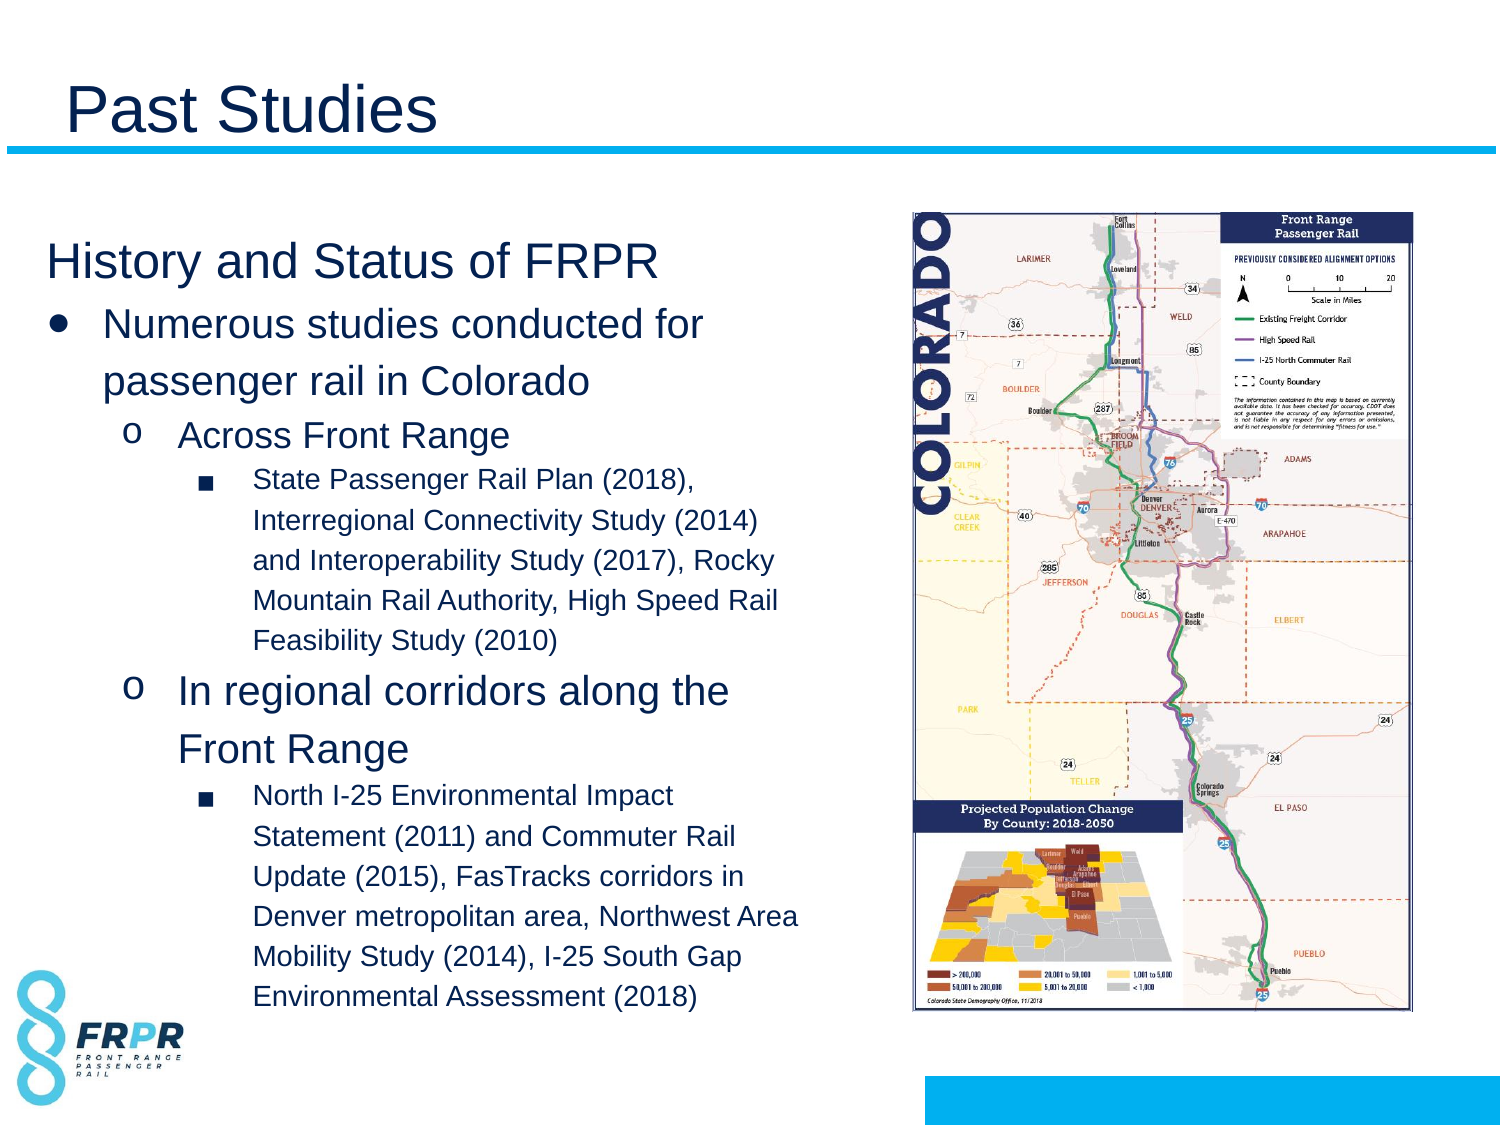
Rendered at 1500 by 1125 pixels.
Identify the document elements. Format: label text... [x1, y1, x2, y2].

picture [7, 950, 196, 1123]
text_box History and Status of FRPR Numerous studies conducted for passenger rail in Colorado Across Front Range State Passenger Rail Plan (2018), Interregional Connectivity Study (2014) and Interoperability Study (2017), Rocky Mountain Rail Authority, High Speed Rail Feasibility Study (2010) In regional corridors along the Front Range North I-25 Environmental Impact Statement (2011) and Commuter Rail Update (2015), FasTracks corridors in Denver metropolitan area, Northwest Area Mobility Study (2014), I-25 South Gap Environmental Assessment (2018) [12, 212, 830, 1093]
picture [912, 212, 1417, 1012]
text_box Past Studies [49, 57, 1100, 144]
